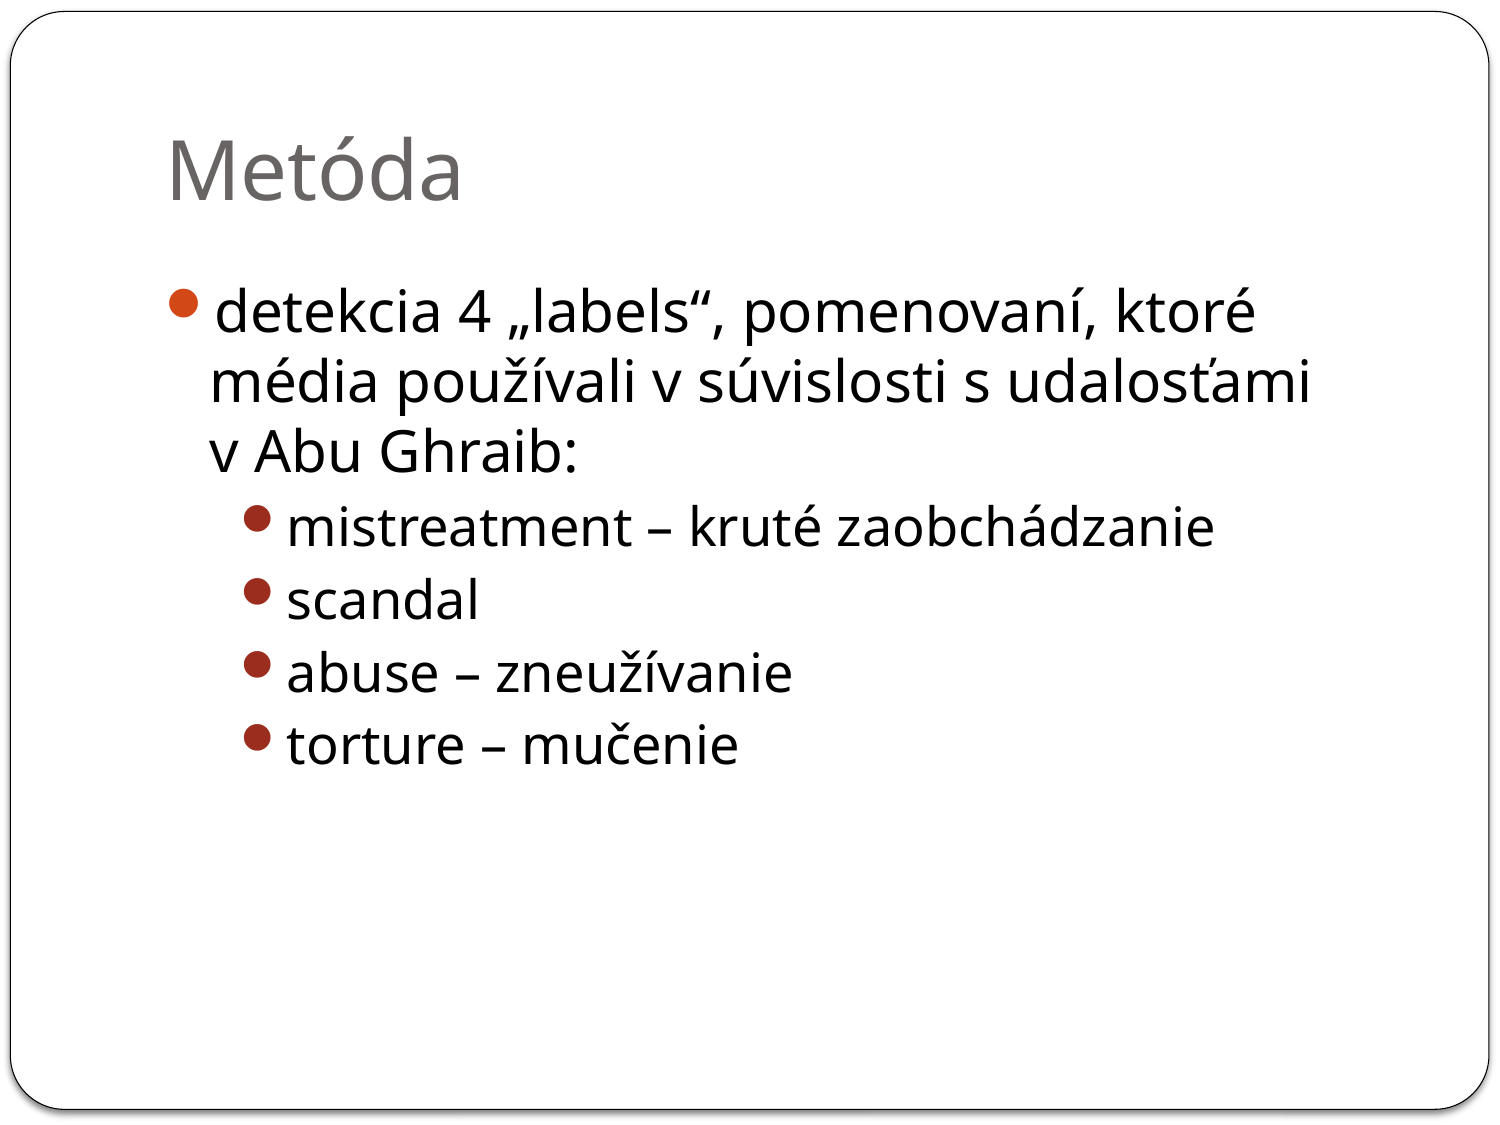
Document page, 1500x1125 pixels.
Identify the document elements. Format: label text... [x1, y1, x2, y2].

title Metóda [149, 44, 1426, 233]
list detekcia 4 „labels“, pomenovaní, ktoré média používali v súvislosti s udalosťami v Abu Ghraib: mistreatment – kruté zaobchádzanie scandal abuse – zneužívanie torture – mučenie [149, 266, 1426, 988]
